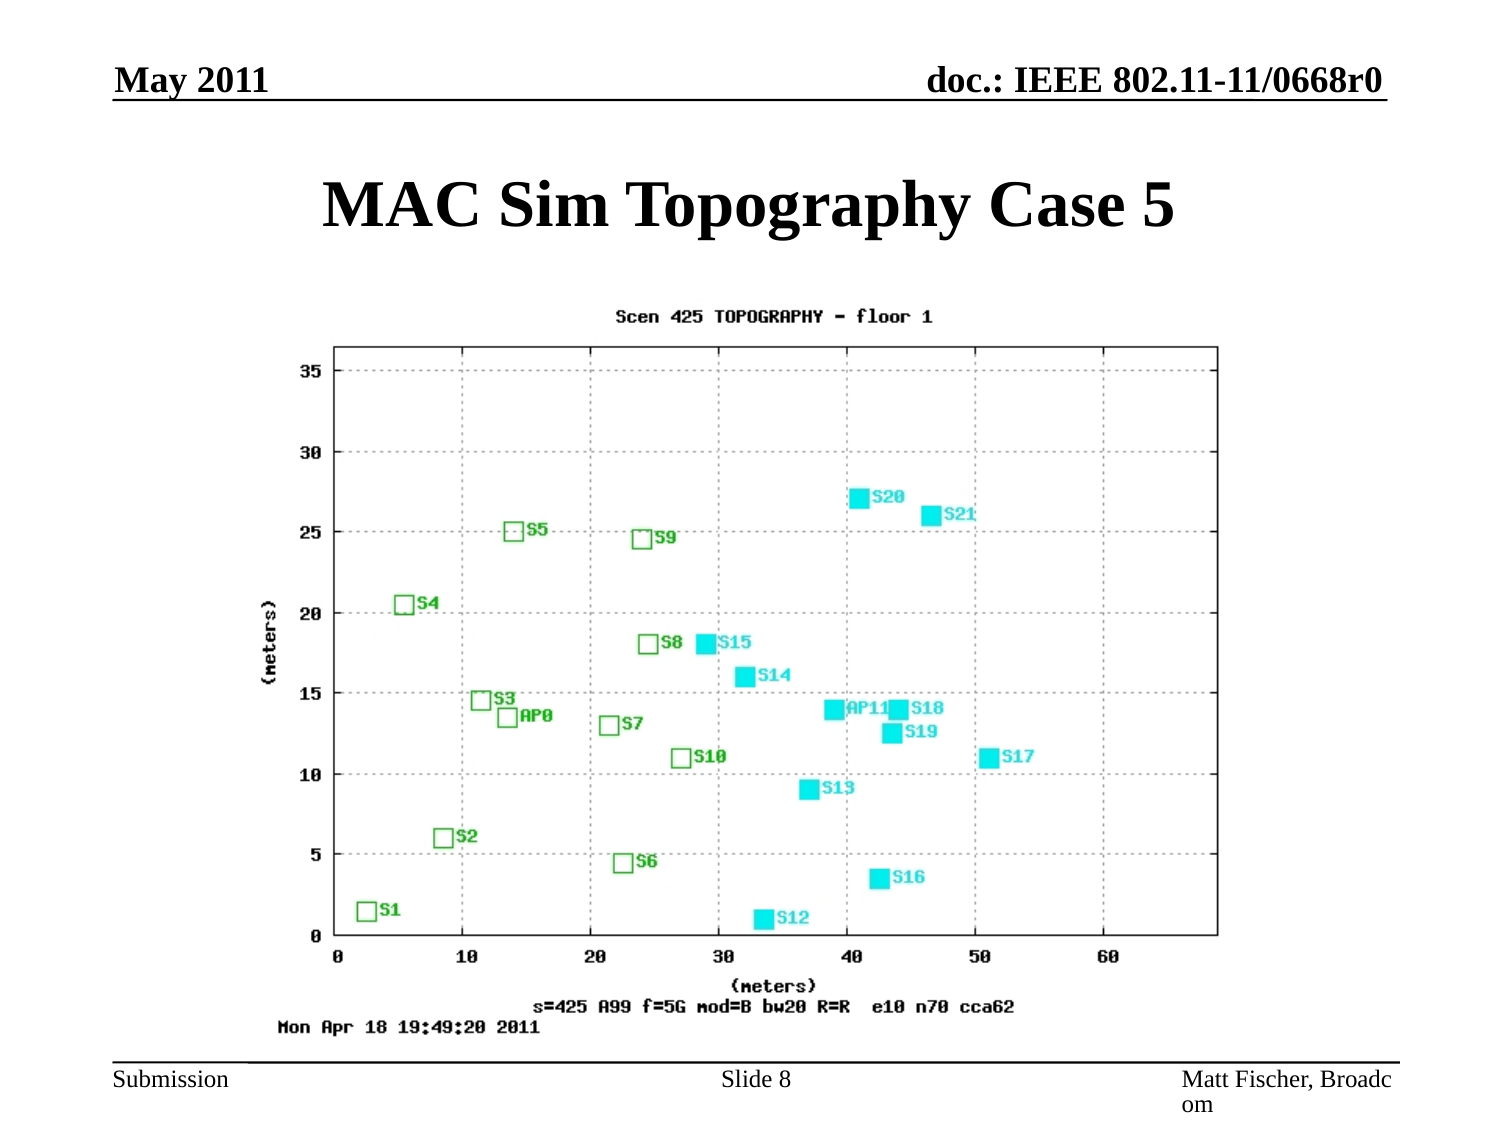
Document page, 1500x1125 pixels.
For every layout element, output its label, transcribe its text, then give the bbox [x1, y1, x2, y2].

title MAC Sim Topography Case 5 [112, 112, 1388, 288]
picture [249, 287, 1251, 1038]
footer Matt Fischer, Broadcom [1181, 1061, 1402, 1093]
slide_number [114, 54, 272, 101]
slide_number Slide 8 [712, 1061, 800, 1093]
